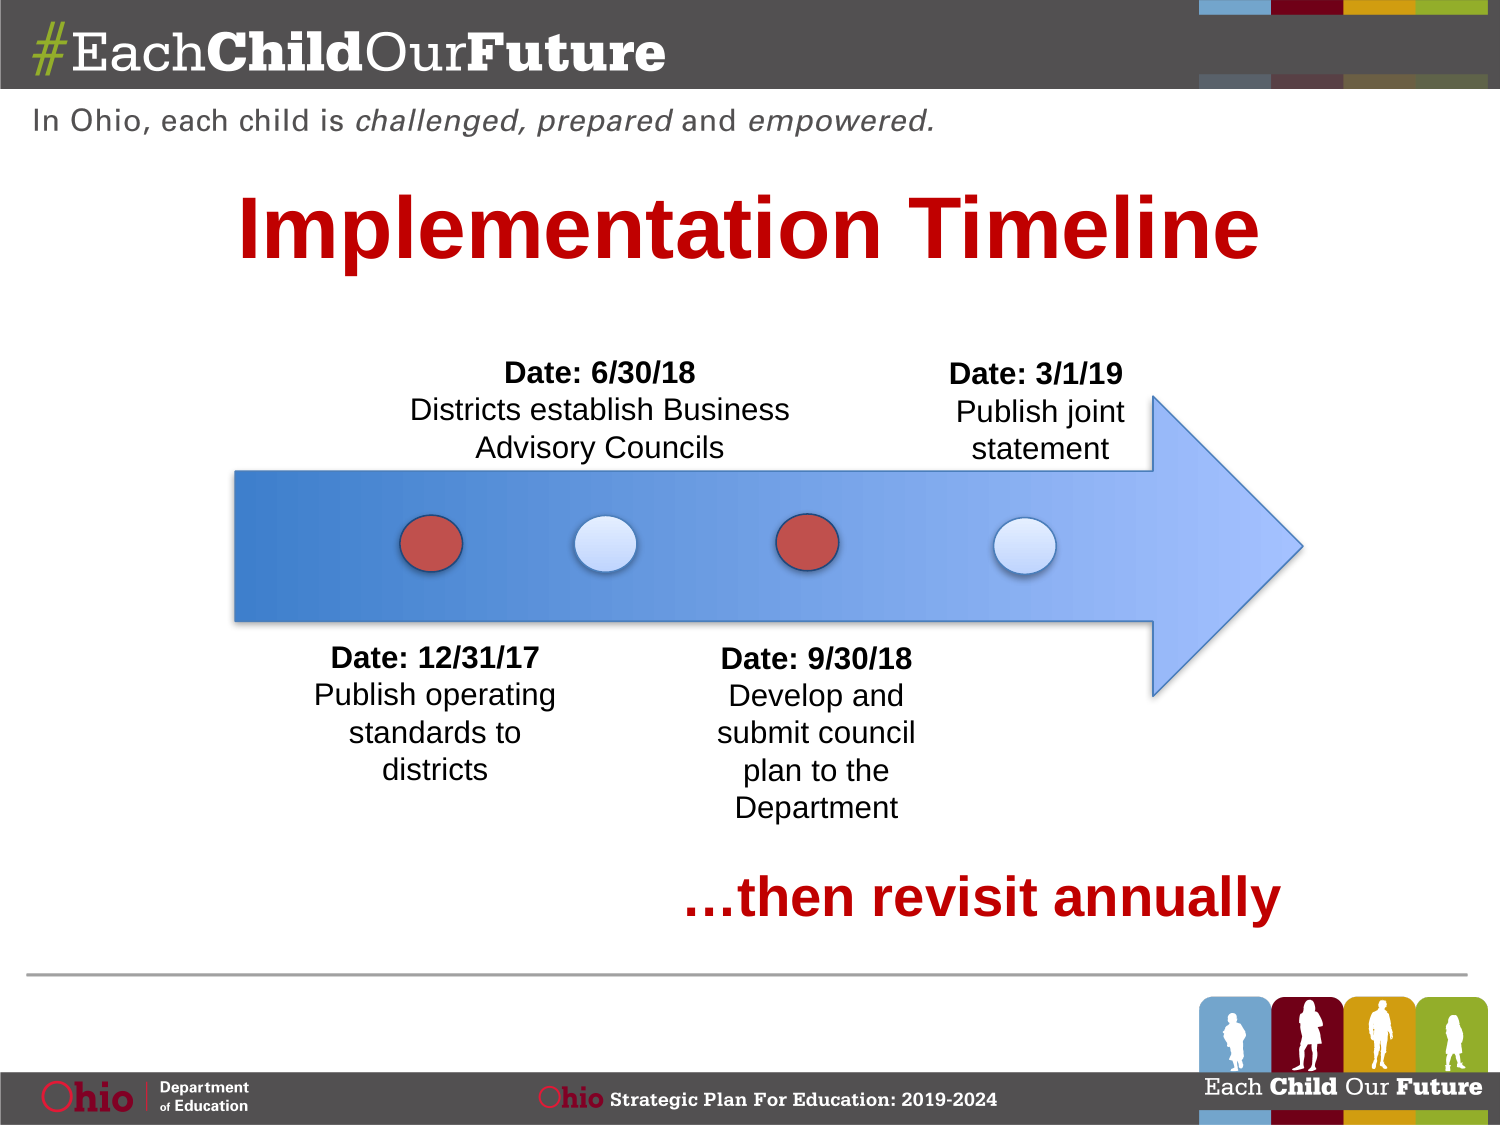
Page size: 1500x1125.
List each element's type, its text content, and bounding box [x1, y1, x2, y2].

text_box [234, 395, 1304, 698]
text_box Date: 12/31/17 Publish operating standards to districts [292, 637, 579, 715]
text_box Date: 9/30/18 Develop and submit council plan to the Department [706, 637, 927, 794]
text_box Date: 3/1/19 Publish joint statement [946, 353, 1135, 451]
text_box …then revisit annually [399, 860, 1282, 928]
picture [0, 0, 1500, 1125]
text_box [992, 516, 1058, 576]
text_box [573, 514, 638, 574]
text_box Date: 6/30/18 Districts establish Business Advisory Councils [399, 352, 801, 451]
text_box [399, 514, 464, 573]
text_box [775, 513, 840, 572]
title Implementation Timeline [75, 170, 1425, 273]
